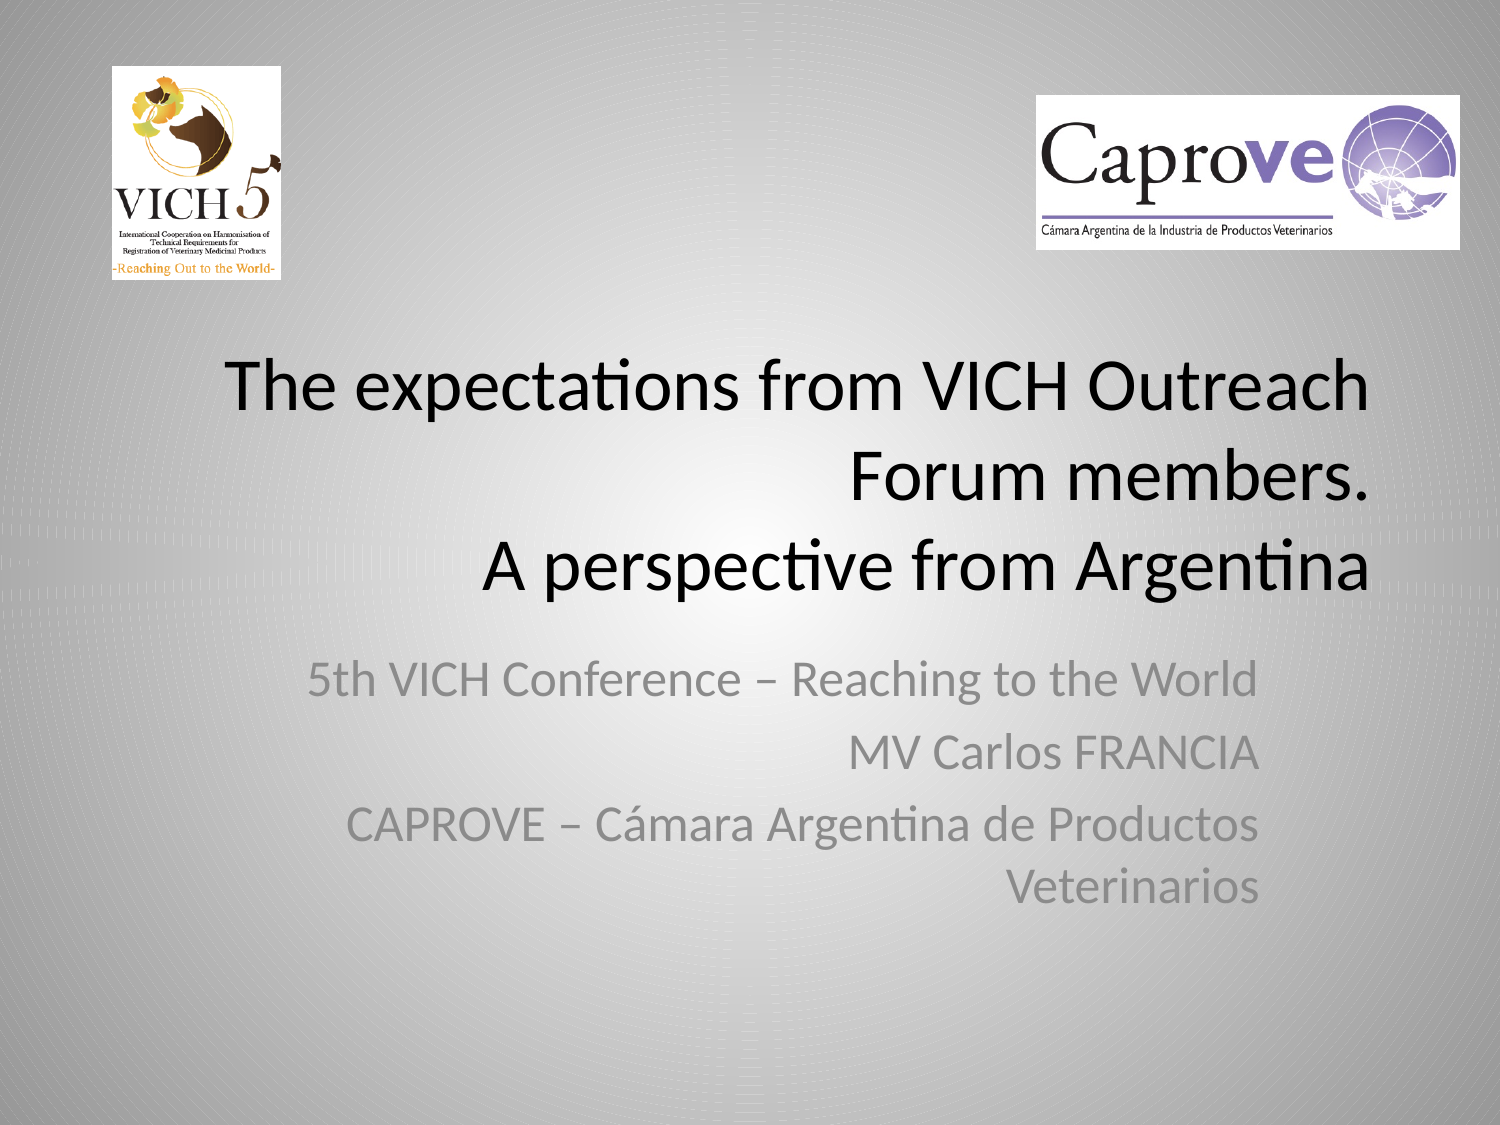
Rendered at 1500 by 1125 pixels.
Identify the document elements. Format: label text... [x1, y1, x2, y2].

picture [1036, 95, 1461, 250]
subtitle 5th VICH Conference – Reaching to the World MV Carlos FRANCIA CAPROVE – Cámara Argentina de Productos Veterinarios [225, 637, 1275, 925]
title The expectations from VICH Outreach Forum members. A perspective from Argentina [112, 349, 1388, 591]
picture [111, 66, 282, 280]
